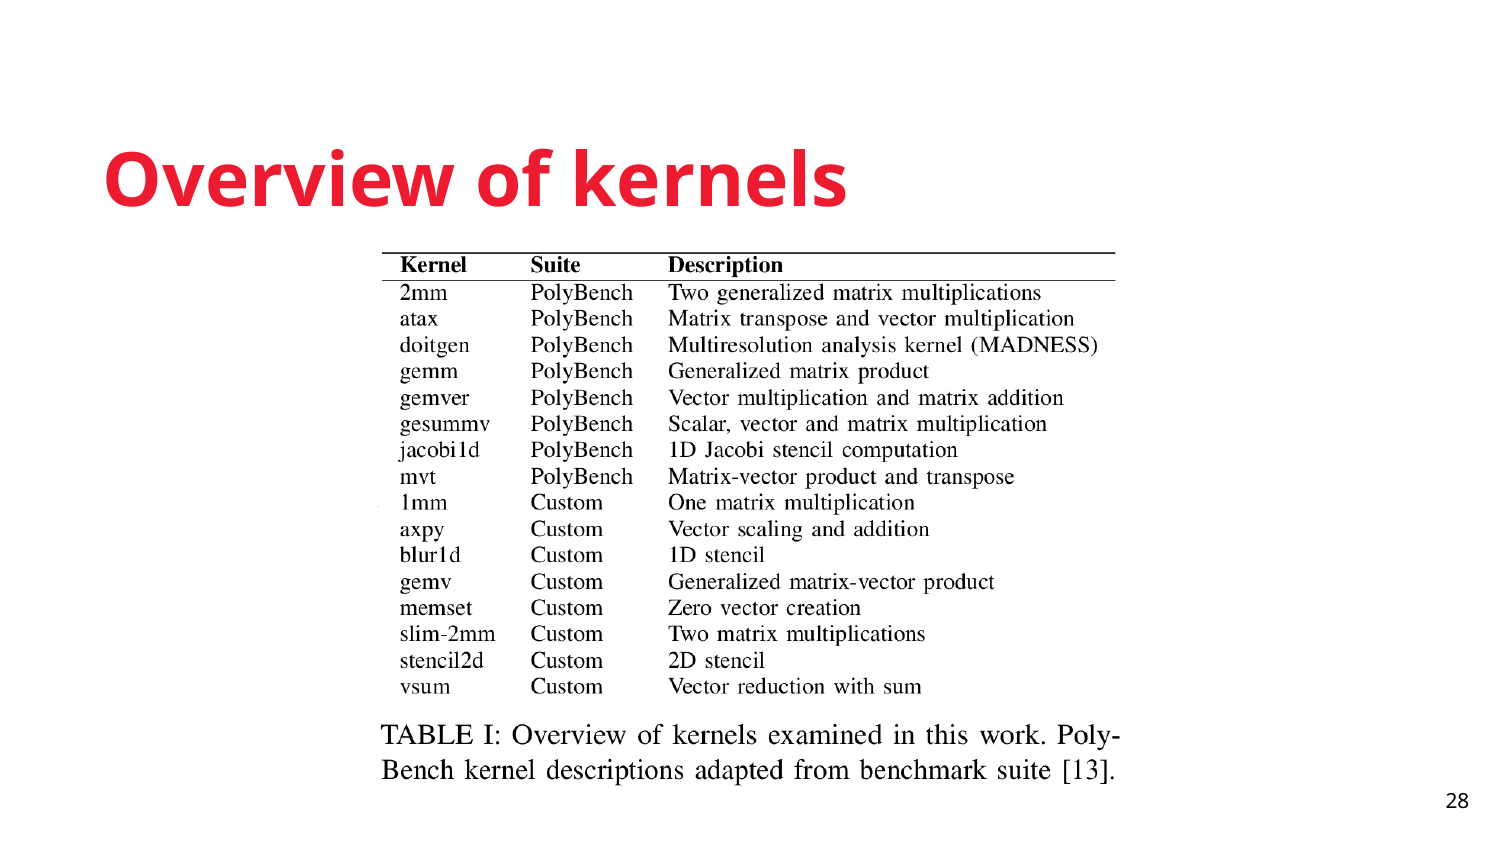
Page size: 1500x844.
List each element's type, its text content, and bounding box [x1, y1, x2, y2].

title Overview of kernels [87, 116, 1077, 243]
picture [377, 242, 1132, 794]
slide_number ‹#› [1394, 769, 1484, 834]
